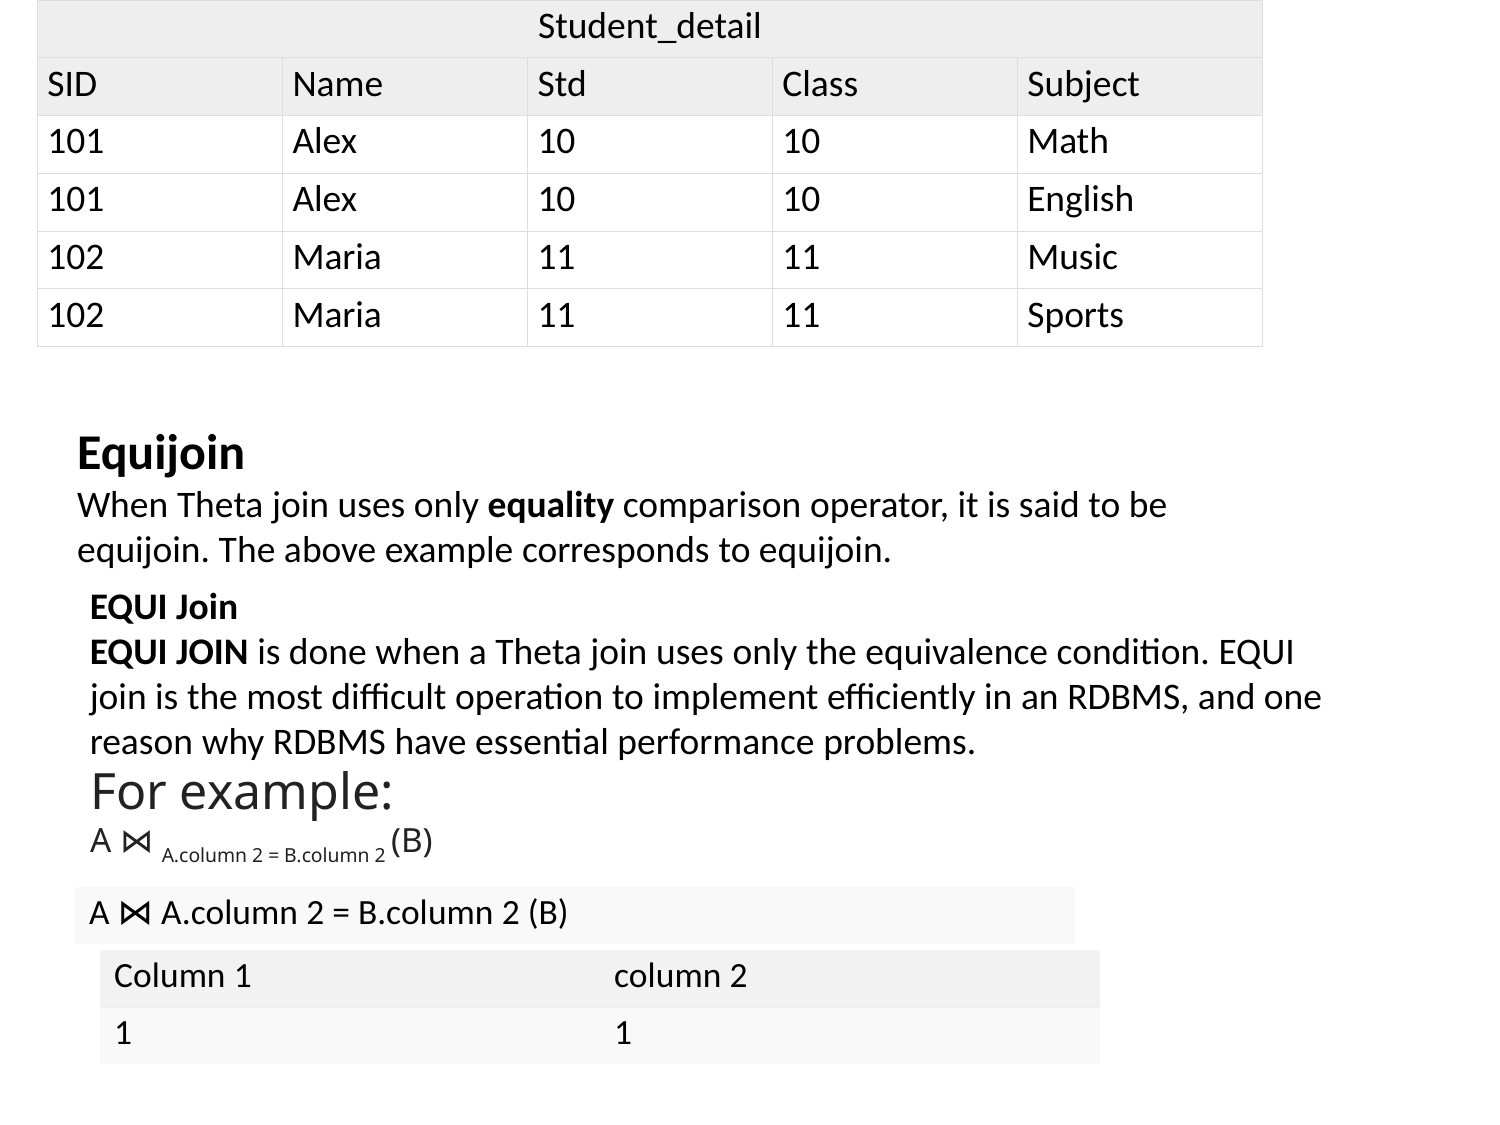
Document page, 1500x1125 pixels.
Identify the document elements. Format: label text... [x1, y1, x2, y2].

table_header Student_detail [38, 1, 1262, 57]
table_cell 10 [773, 116, 1017, 173]
table_cell Subject [1018, 58, 1262, 115]
table_cell 11 [528, 232, 772, 288]
table_cell 10 [528, 174, 772, 231]
text_box EQUI Join EQUI JOIN is done when a Theta join uses only the equivalence condition. EQUI join is the most difficult operation to implement efficiently in an RDBMS, and one reason why RDBMS have essential performance problems. [74, 574, 1350, 770]
table_cell 1 [100, 1008, 600, 1064]
table_cell 11 [773, 232, 1017, 288]
table_cell Alex [283, 174, 527, 231]
table_cell 1 [600, 1008, 1100, 1064]
table_cell English [1018, 174, 1262, 231]
table_cell 11 [773, 289, 1017, 346]
text_box For example: A ⋈ A.column 2 = B.column 2 (B) [74, 759, 1275, 875]
table_cell 102 [38, 289, 282, 346]
table_cell 102 [38, 232, 282, 288]
text_box Equijoin When Theta join uses only equality comparison operator, it is said to be equijoin. The above example corresponds to equijoin. [62, 412, 1275, 578]
table_cell Name [283, 58, 527, 115]
table_cell SID [38, 58, 282, 115]
table_cell Music [1018, 232, 1262, 288]
table_cell Math [1018, 116, 1262, 173]
table_cell Maria [283, 289, 527, 346]
table_header Column 1 [100, 950, 600, 1006]
table_cell Maria [283, 232, 527, 288]
table_cell Sports [1018, 289, 1262, 346]
table_cell Std [528, 58, 772, 115]
table_cell 10 [773, 174, 1017, 231]
table_cell 10 [528, 116, 772, 173]
table_cell 11 [528, 289, 772, 346]
table_header column 2 [600, 950, 1100, 1006]
table_cell 101 [38, 116, 282, 173]
table_cell Class [773, 58, 1017, 115]
table_cell Alex [283, 116, 527, 173]
table_header A ⋈ A.column 2 = B.column 2 (B) [75, 887, 1075, 944]
table_cell 101 [38, 174, 282, 231]
